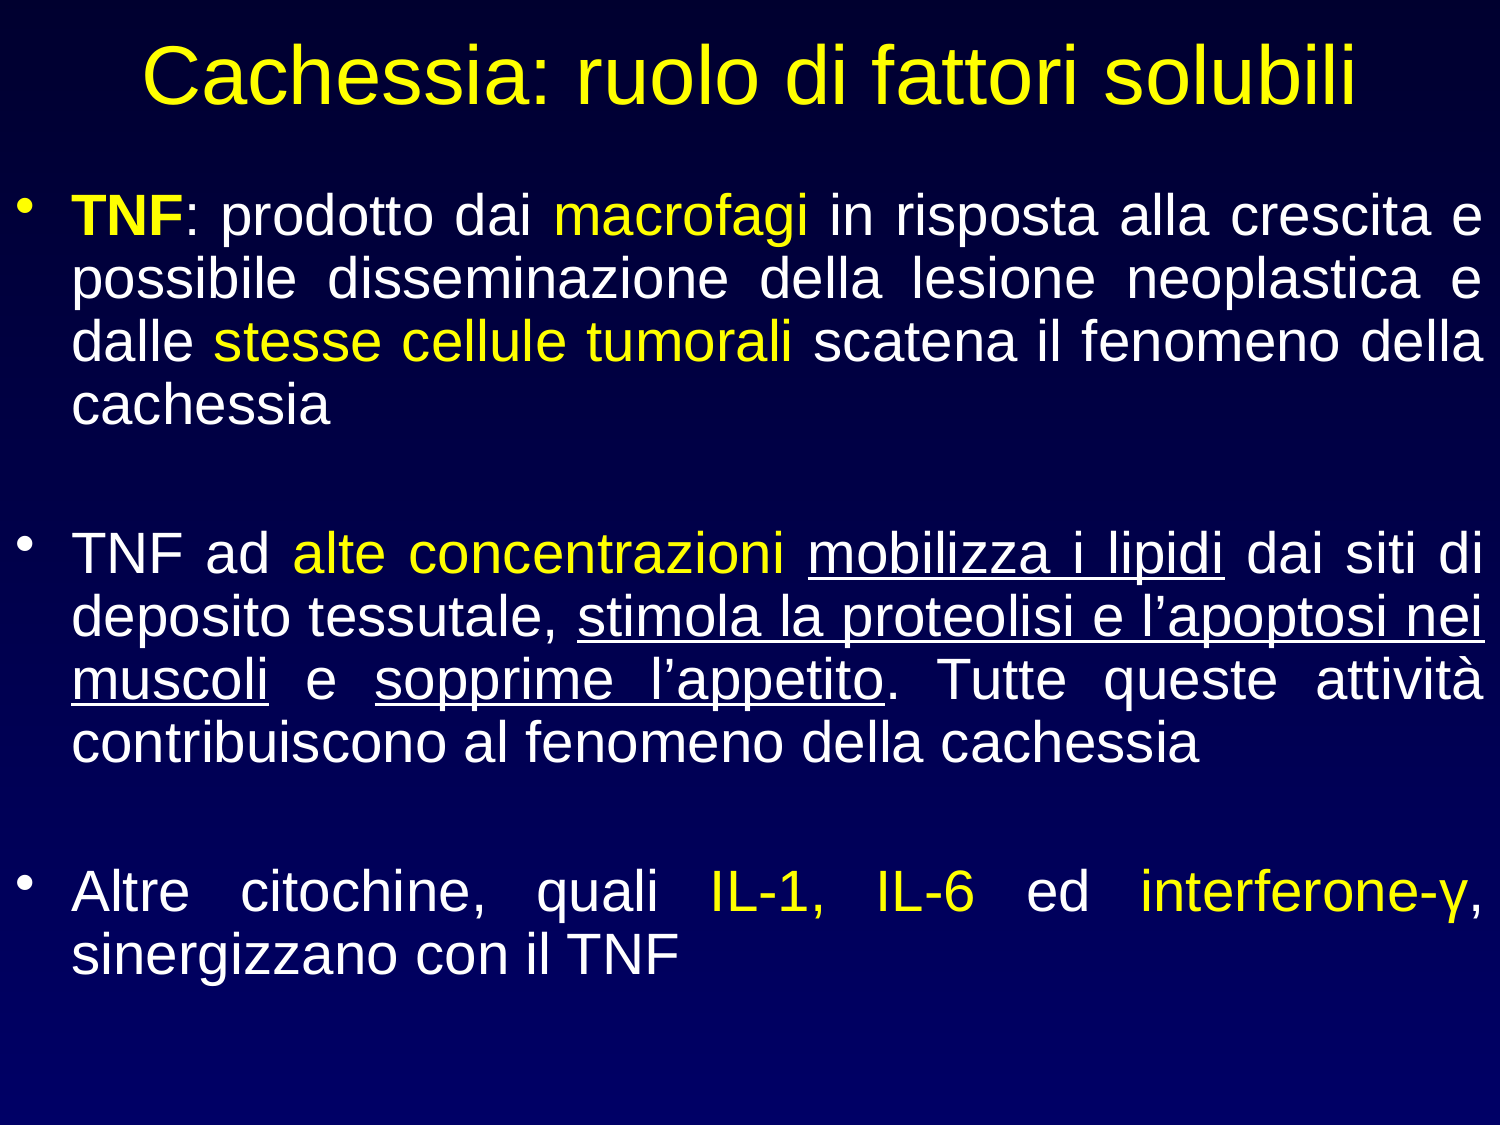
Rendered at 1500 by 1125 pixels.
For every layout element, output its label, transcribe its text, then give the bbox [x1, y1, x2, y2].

title Cachessia: ruolo di fattori solubili [0, 0, 1500, 142]
list TNF: prodotto dai macrofagi in risposta alla crescita e possibile disseminazione della lesione neoplastica e dalle stesse cellule tumorali scatena il fenomeno della cachessia TNF ad alte concentrazioni mobilizza i lipidi dai siti di deposito tessutale, stimola la proteolisi e l’apoptosi nei muscoli e sopprime l’appetito. Tutte queste attività contribuiscono al fenomeno della cachessia Altre citochine, quali IL-1, IL-6 ed interferone-γ, sinergizzano con il TNF [0, 177, 1500, 1008]
